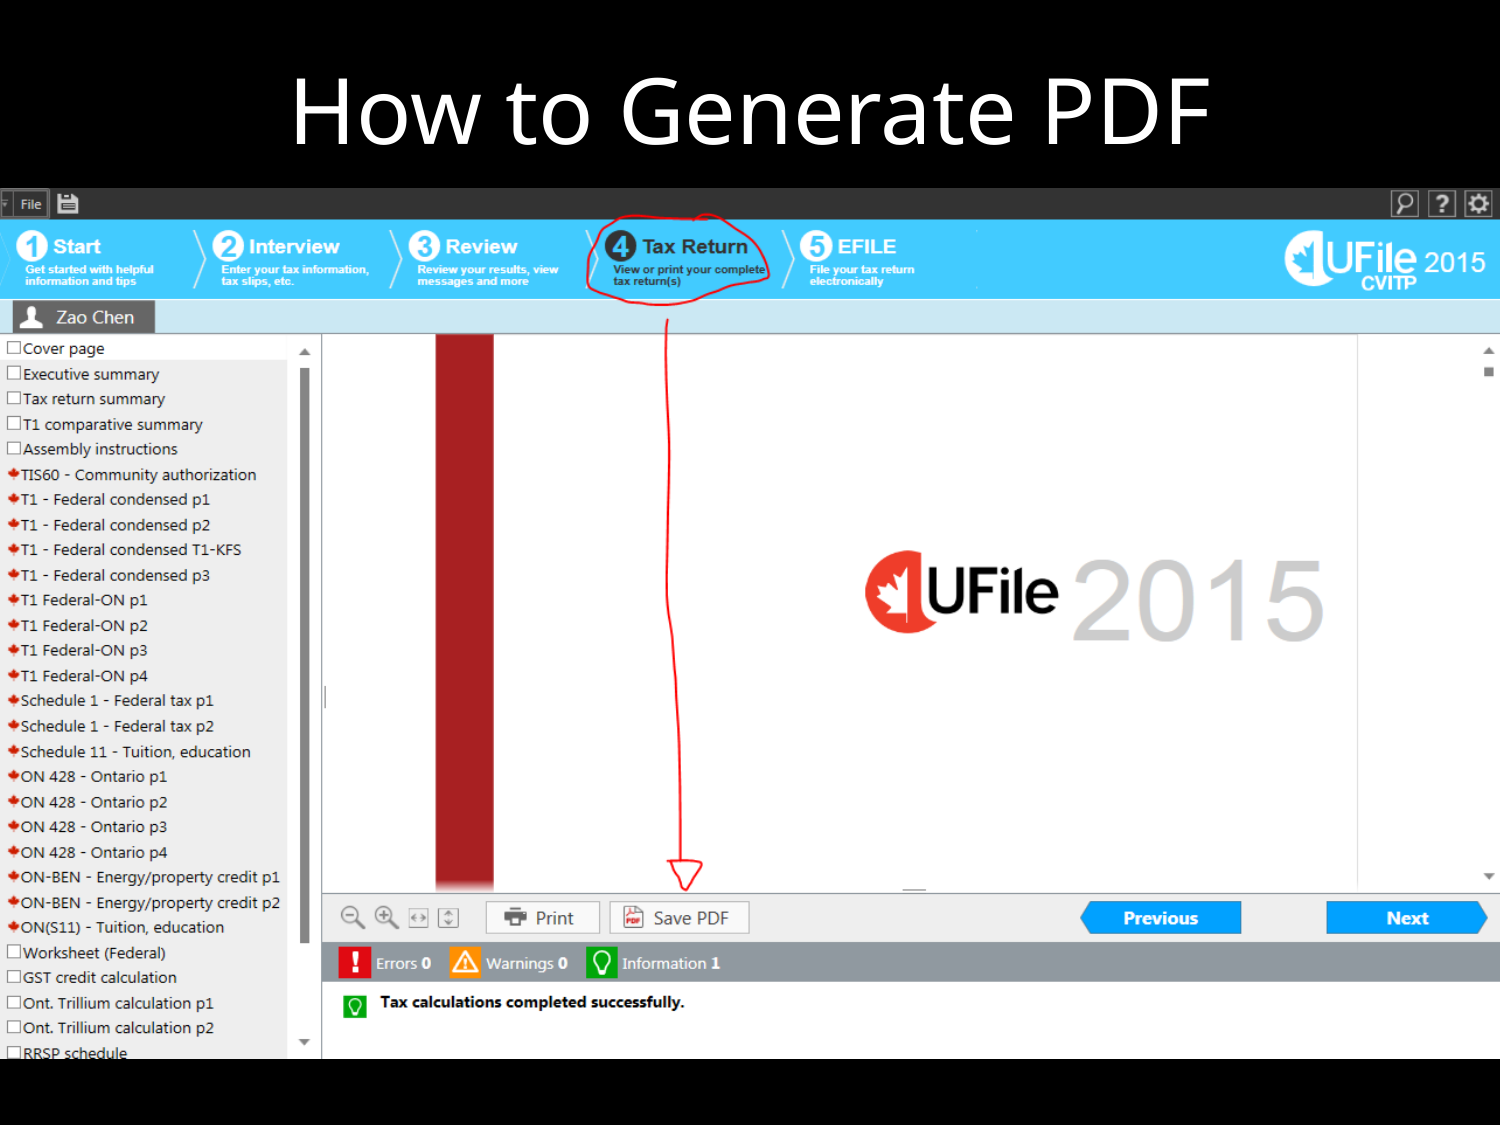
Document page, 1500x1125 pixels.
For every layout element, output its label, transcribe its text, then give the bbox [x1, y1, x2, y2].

text_box How to Generate PDF [74, 45, 1425, 187]
picture [0, 188, 1500, 1059]
